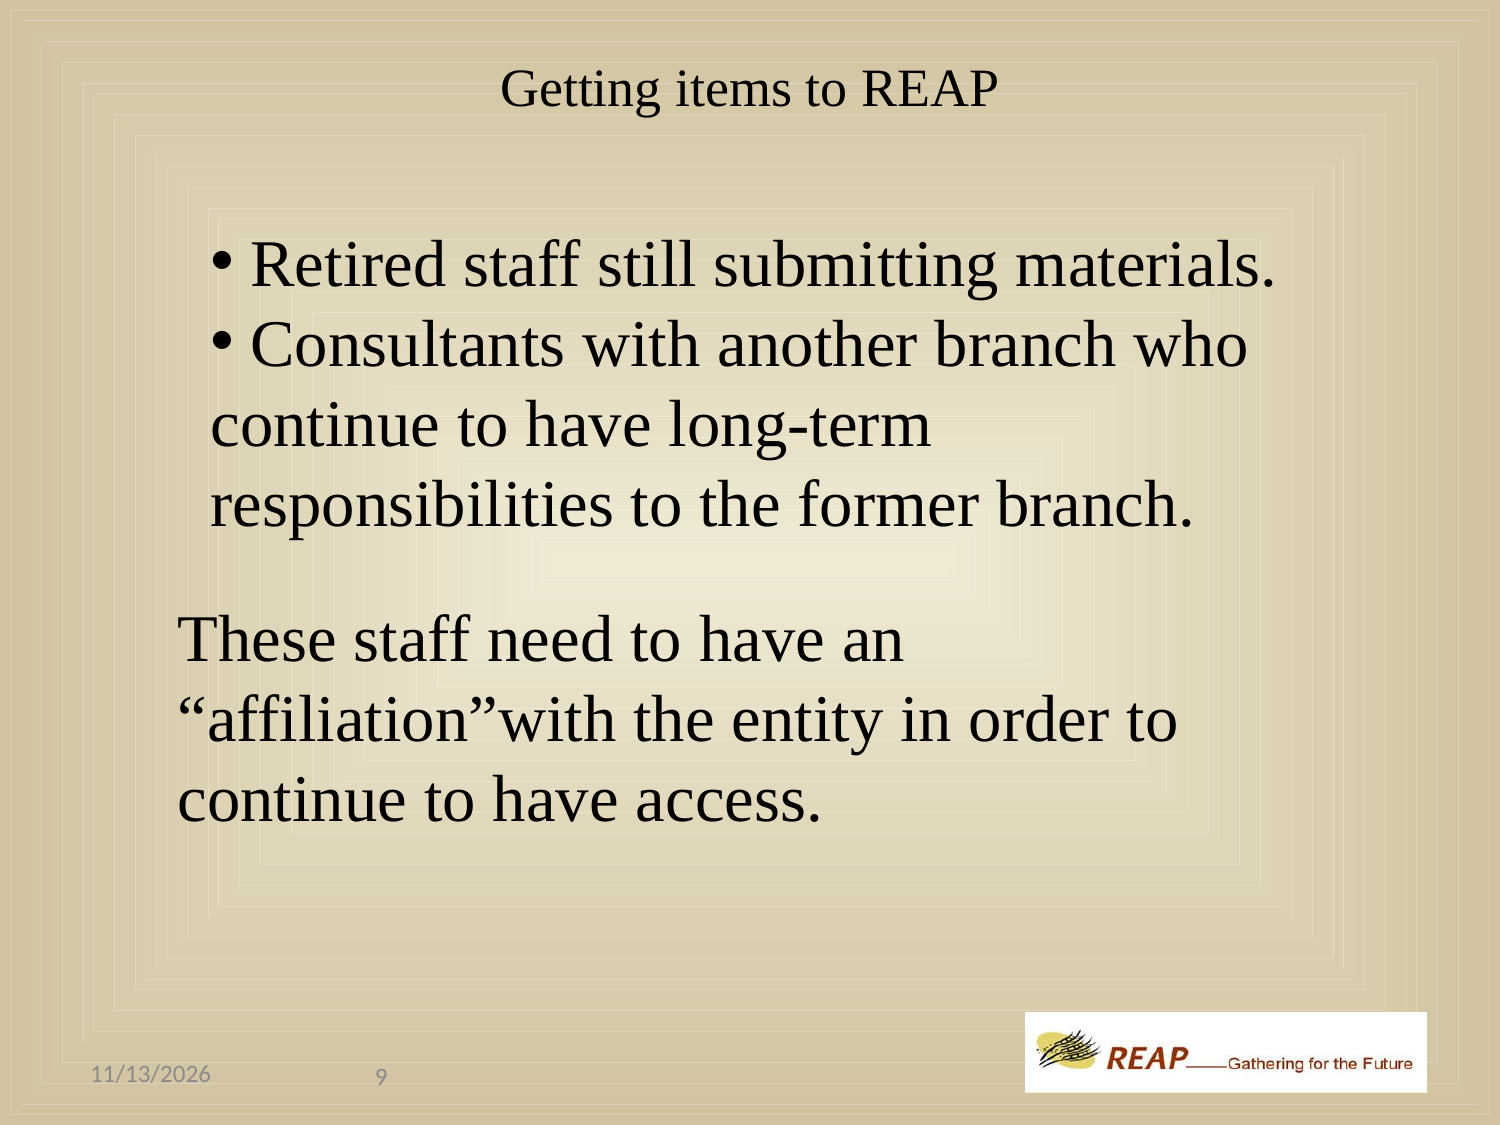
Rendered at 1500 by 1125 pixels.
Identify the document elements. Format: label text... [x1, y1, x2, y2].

text_box These staff need to have an “affiliation”with the entity in order to continue to have access. [162, 587, 1300, 843]
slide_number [75, 1042, 250, 1103]
slide_number 9 [275, 1045, 488, 1106]
text_box Retired staff still submitting materials. Consultants with another branch who continue to have long-term responsibilities to the former branch. [195, 212, 1334, 547]
title Getting items to REAP [75, 45, 1425, 125]
picture [1025, 1012, 1427, 1093]
